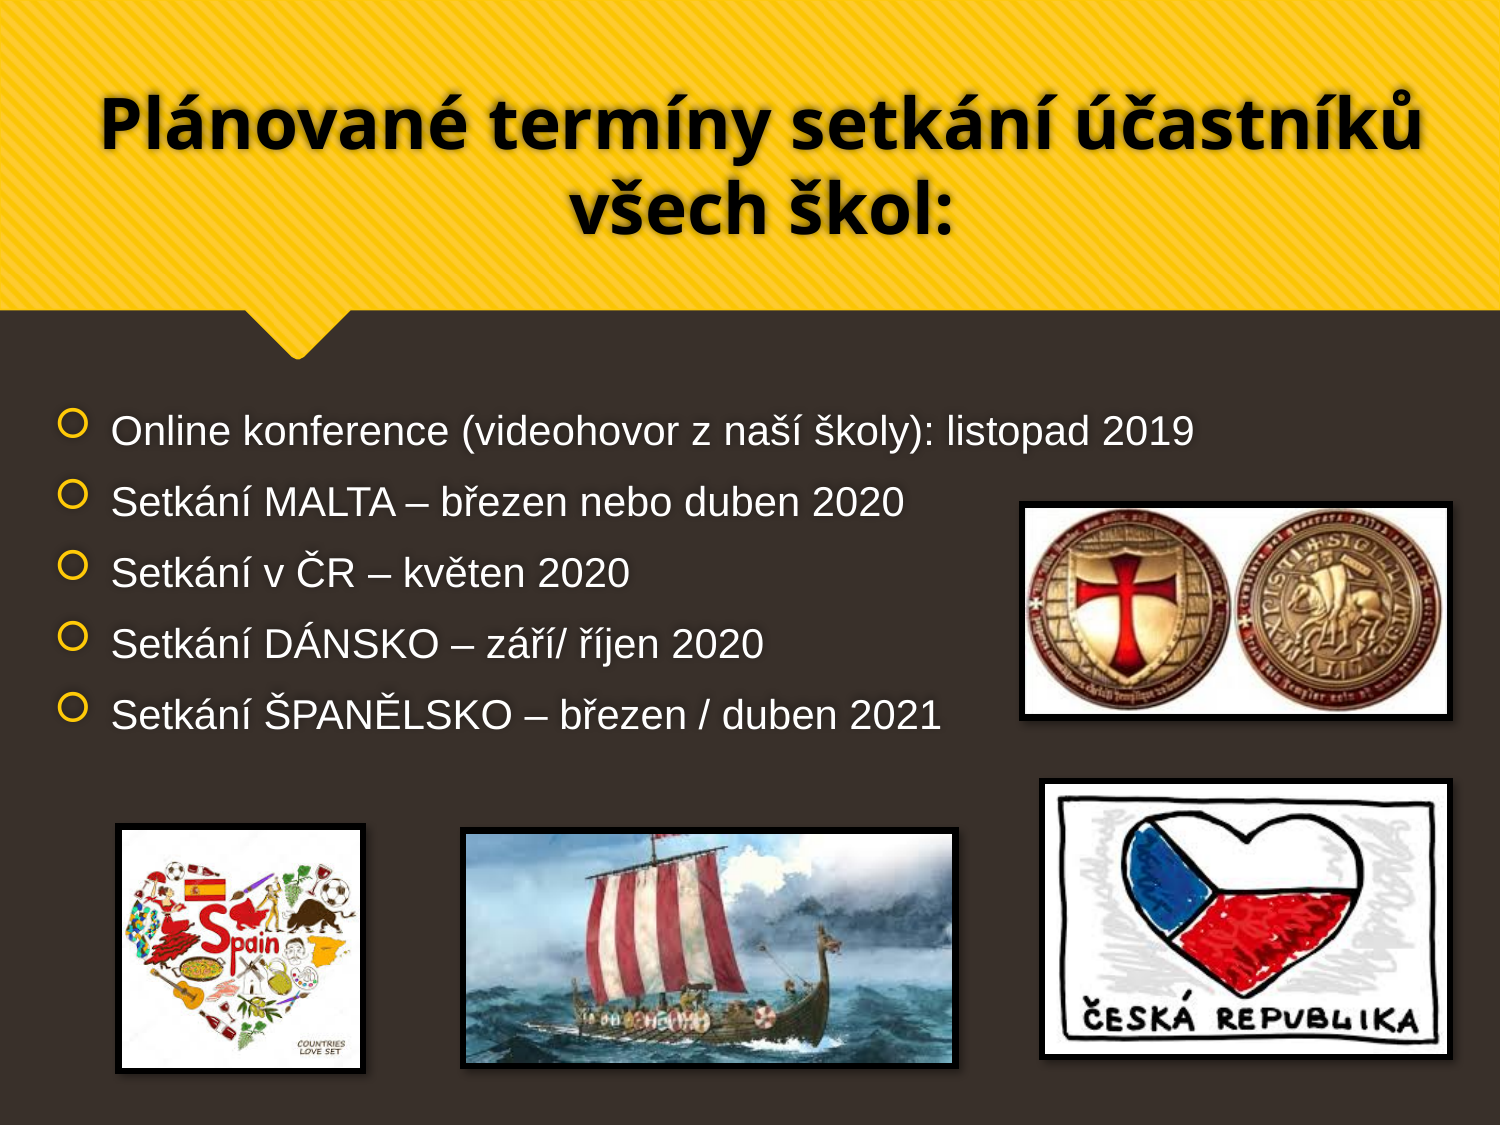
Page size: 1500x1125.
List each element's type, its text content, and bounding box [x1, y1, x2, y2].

picture [121, 829, 361, 1069]
list Online konference (videohovor z naší školy): listopad 2019 Setkání MALTA – březen nebo duben 2020 Setkání v ČR – květen 2020 Setkání DÁNSKO – září/ říjen 2020 Setkání ŠPANĚLSKO – březen / duben 2021 [39, 396, 1274, 809]
picture [466, 833, 953, 1063]
picture [1045, 784, 1448, 1055]
picture [1024, 507, 1448, 715]
title Plánované termíny setkání účastníků všech škol: [24, 68, 1500, 257]
